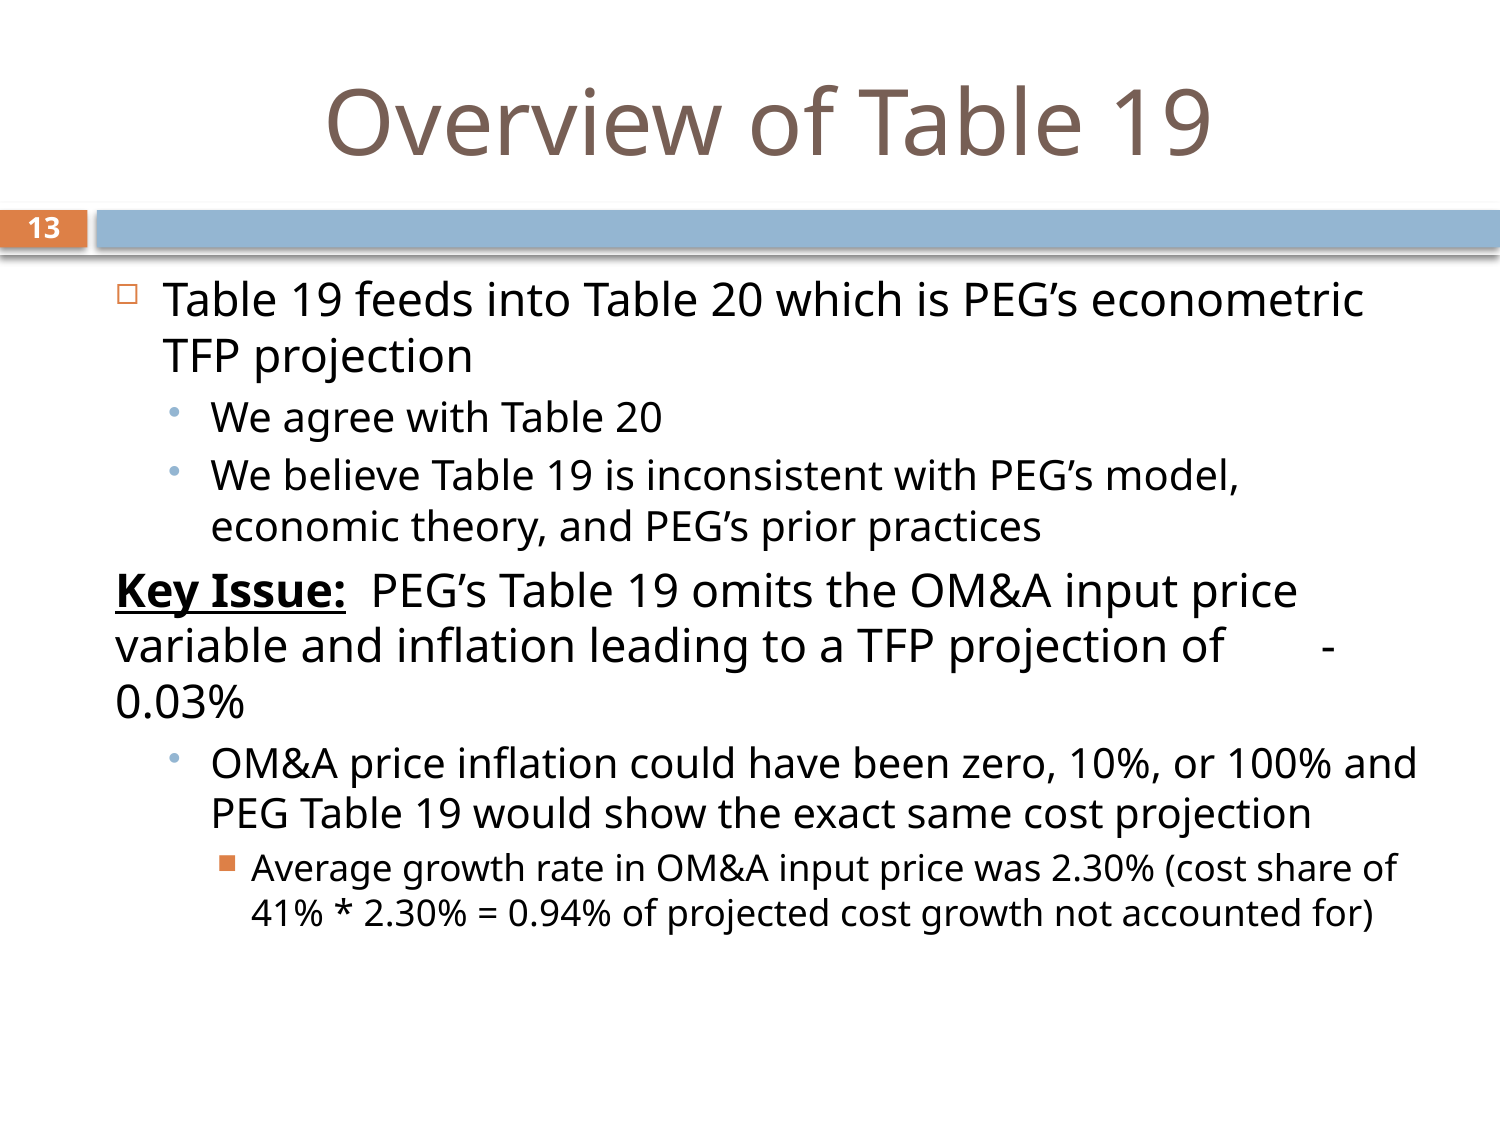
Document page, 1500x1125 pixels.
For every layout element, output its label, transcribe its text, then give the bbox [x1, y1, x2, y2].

title Overview of Table 19 [100, 37, 1438, 200]
list Table 19 feeds into Table 20 which is PEG’s econometric TFP projection We agree with Table 20 We believe Table 19 is inconsistent with PEG’s model, economic theory, and PEG’s prior practices Key Issue: PEG’s Table 19 omits the OM&A input price variable and inflation leading to a TFP projection of -0.03% OM&A price inflation could have been zero, 10%, or 100% and PEG Table 19 would show the exact same cost projection Average growth rate in OM&A input price was 2.30% (cost share of 41% * 2.30% = 0.94% of projected cost growth not accounted for) [100, 262, 1438, 1000]
slide_number 13 [0, 208, 88, 249]
